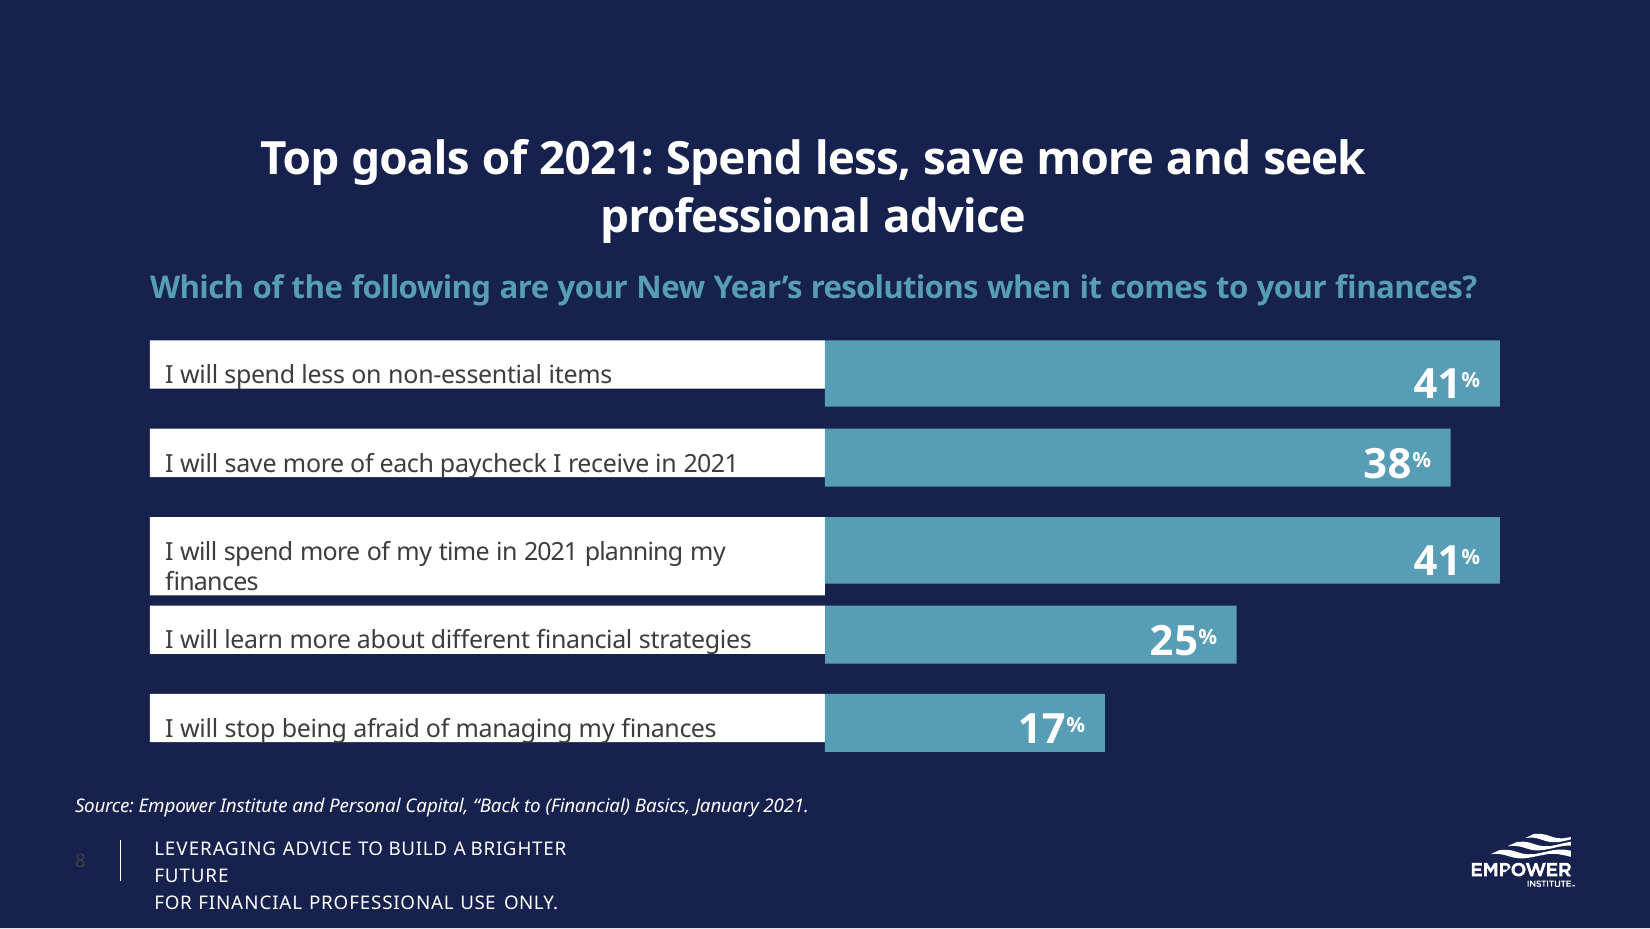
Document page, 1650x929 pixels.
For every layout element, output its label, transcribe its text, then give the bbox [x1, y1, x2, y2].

text_box I will save more of each paycheck I receive in 2021 [149, 428, 824, 478]
text_box [1471, 862, 1482, 877]
text_box [1559, 862, 1571, 877]
text_box I will learn more about different financial strategies [149, 605, 825, 654]
text_box 41% [824, 517, 1500, 584]
text_box I will spend less on non-essential items [149, 340, 824, 389]
text_box I will spend more of my time in 2021 planning my finances [149, 517, 825, 596]
text_box [1500, 862, 1546, 877]
text_box [1484, 862, 1498, 877]
title Top goals of 2021: Spend less, save more and seek professional advice [168, 123, 1482, 265]
text_box 25% [825, 605, 1237, 664]
text_box [1530, 880, 1575, 887]
text_box Which of the following are your New Year’s resolutions when it comes to your finances? [147, 265, 1517, 305]
text_box I will stop being afraid of managing my finances [149, 693, 824, 743]
text_box [0, 0, 1650, 929]
text_box 41% [824, 340, 1500, 407]
slide_number 8 [68, 845, 104, 929]
footer LEVERAGING ADVICE TO BUILD A BRIGHTER FUTURE FOR FINANCIAL PROFESSIONAL USE ONLY. [152, 831, 640, 929]
text_box [1490, 833, 1571, 859]
text_box 38% [824, 428, 1451, 487]
text_box 17% [824, 693, 1105, 752]
text_box [1547, 862, 1558, 877]
text_box Source: Empower Institute and Personal Capital, “Back to (Financial) Basics, January 2021. [72, 792, 832, 817]
